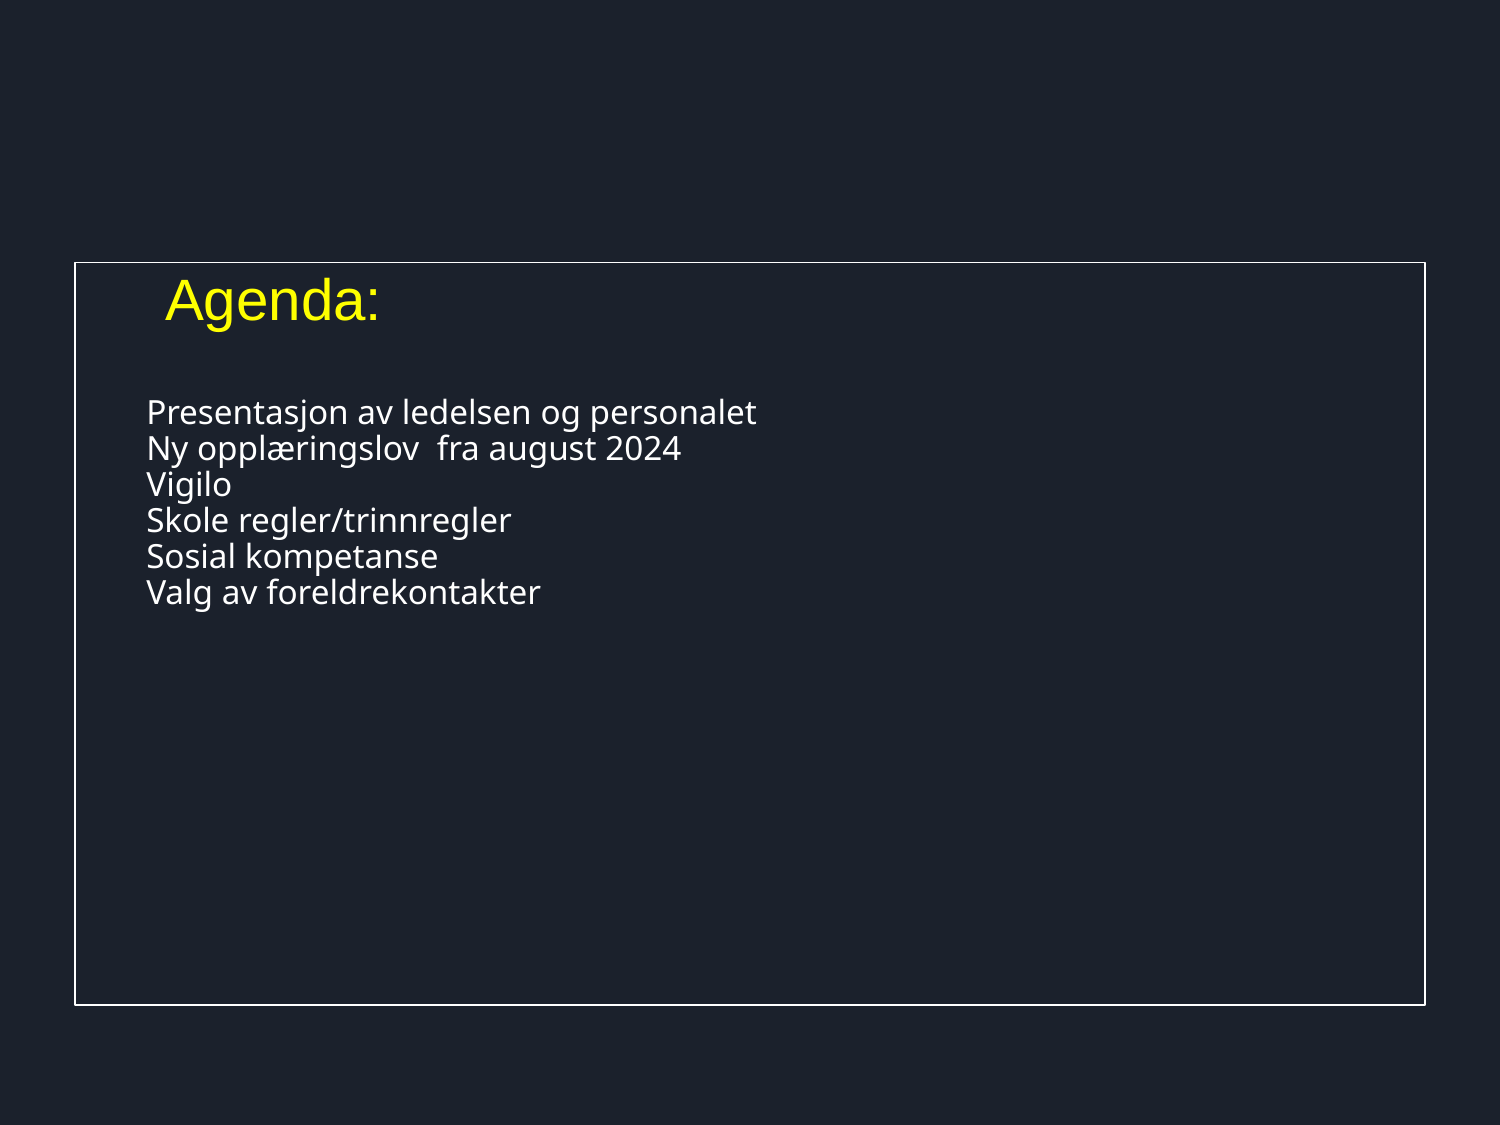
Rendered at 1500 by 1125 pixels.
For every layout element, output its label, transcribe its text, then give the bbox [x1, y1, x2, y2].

list Agenda: Presentasjon av ledelsen og personalet Ny opplæringslov fra august 2024 Vigilo Skole regler/trinnregler Sosial kompetanse Valg av foreldrekontakter [75, 262, 1425, 1005]
